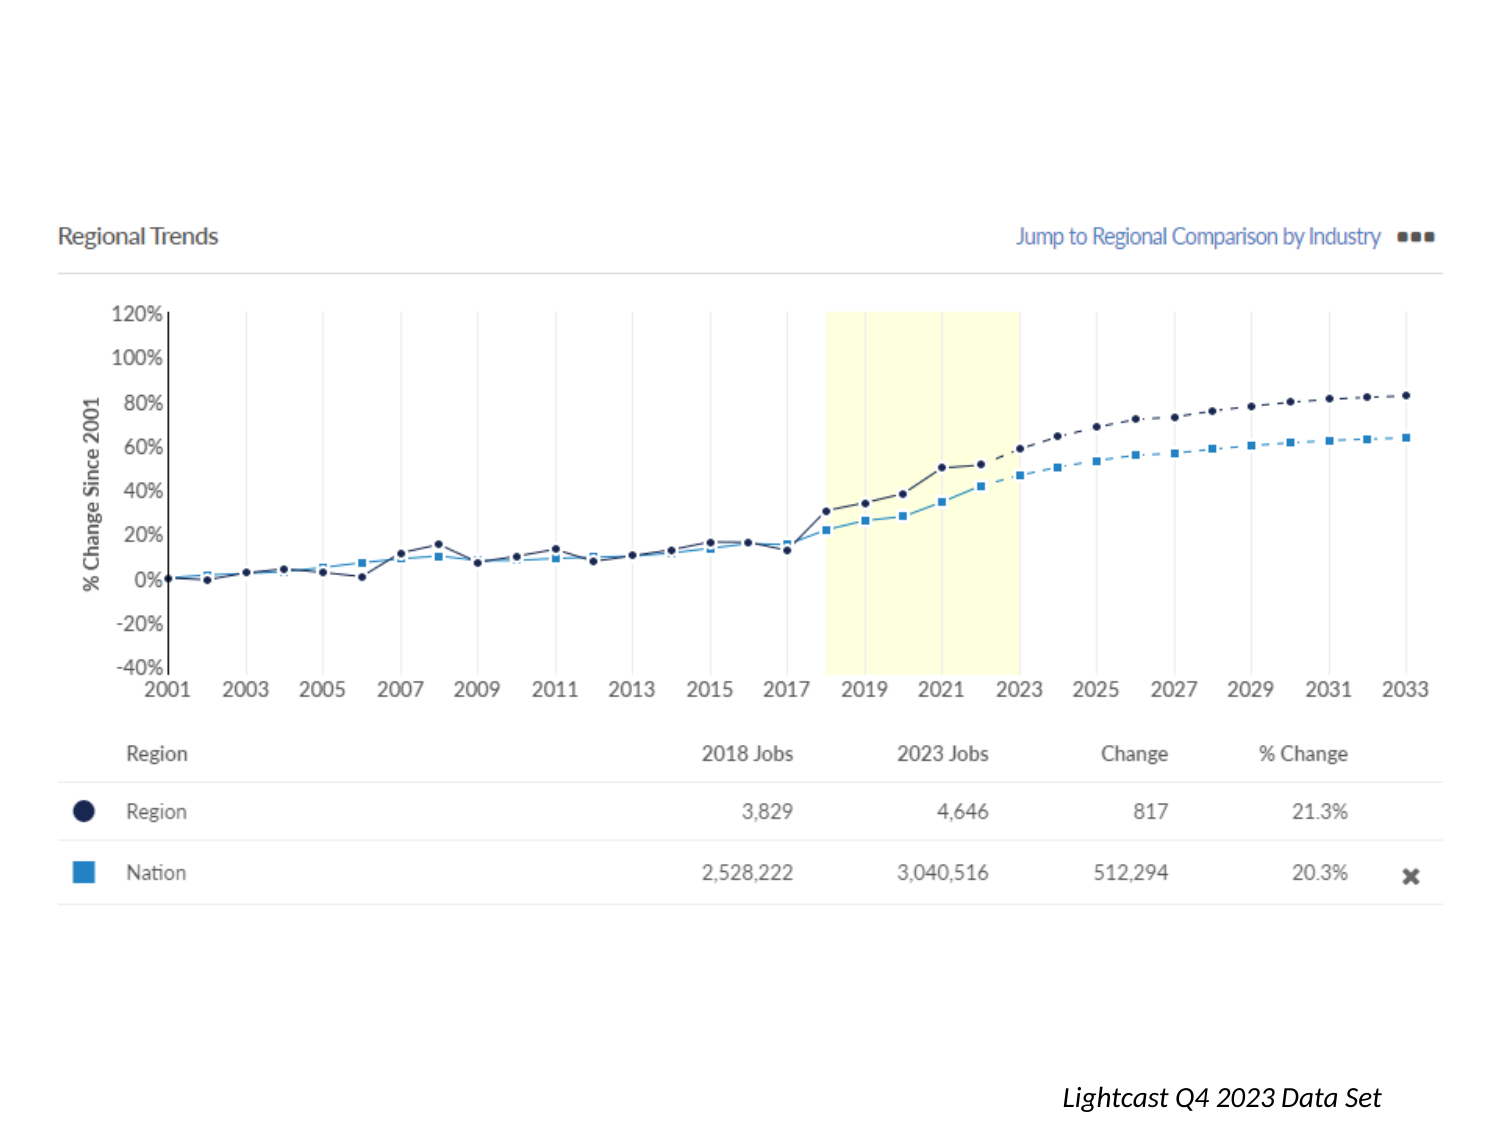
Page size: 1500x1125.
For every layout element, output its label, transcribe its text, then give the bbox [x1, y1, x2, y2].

picture [24, 215, 1476, 910]
text_box Lightcast Q4 2023 Data Set [700, 1070, 1397, 1121]
